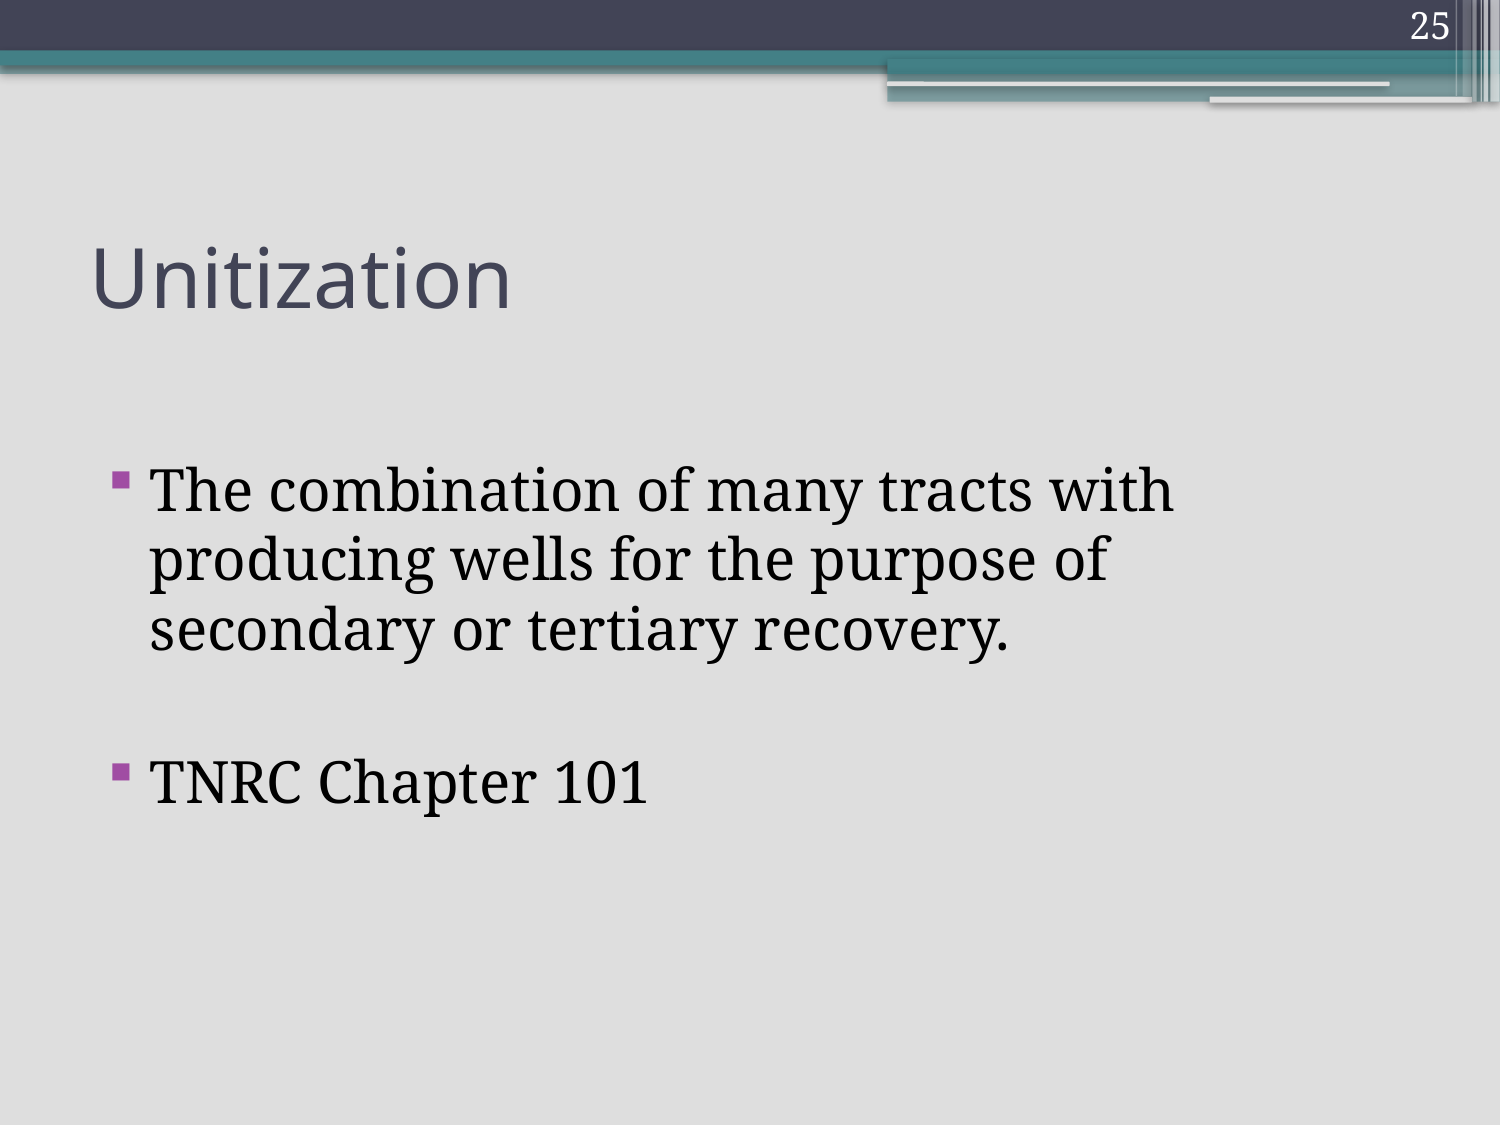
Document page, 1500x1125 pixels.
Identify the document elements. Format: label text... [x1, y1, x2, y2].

slide_number 25 [1341, 0, 1466, 61]
title Unitization [75, 187, 1425, 363]
list The combination of many tracts with producing wells for the purpose of secondary or tertiary recovery. TNRC Chapter 101 [75, 368, 1425, 1079]
